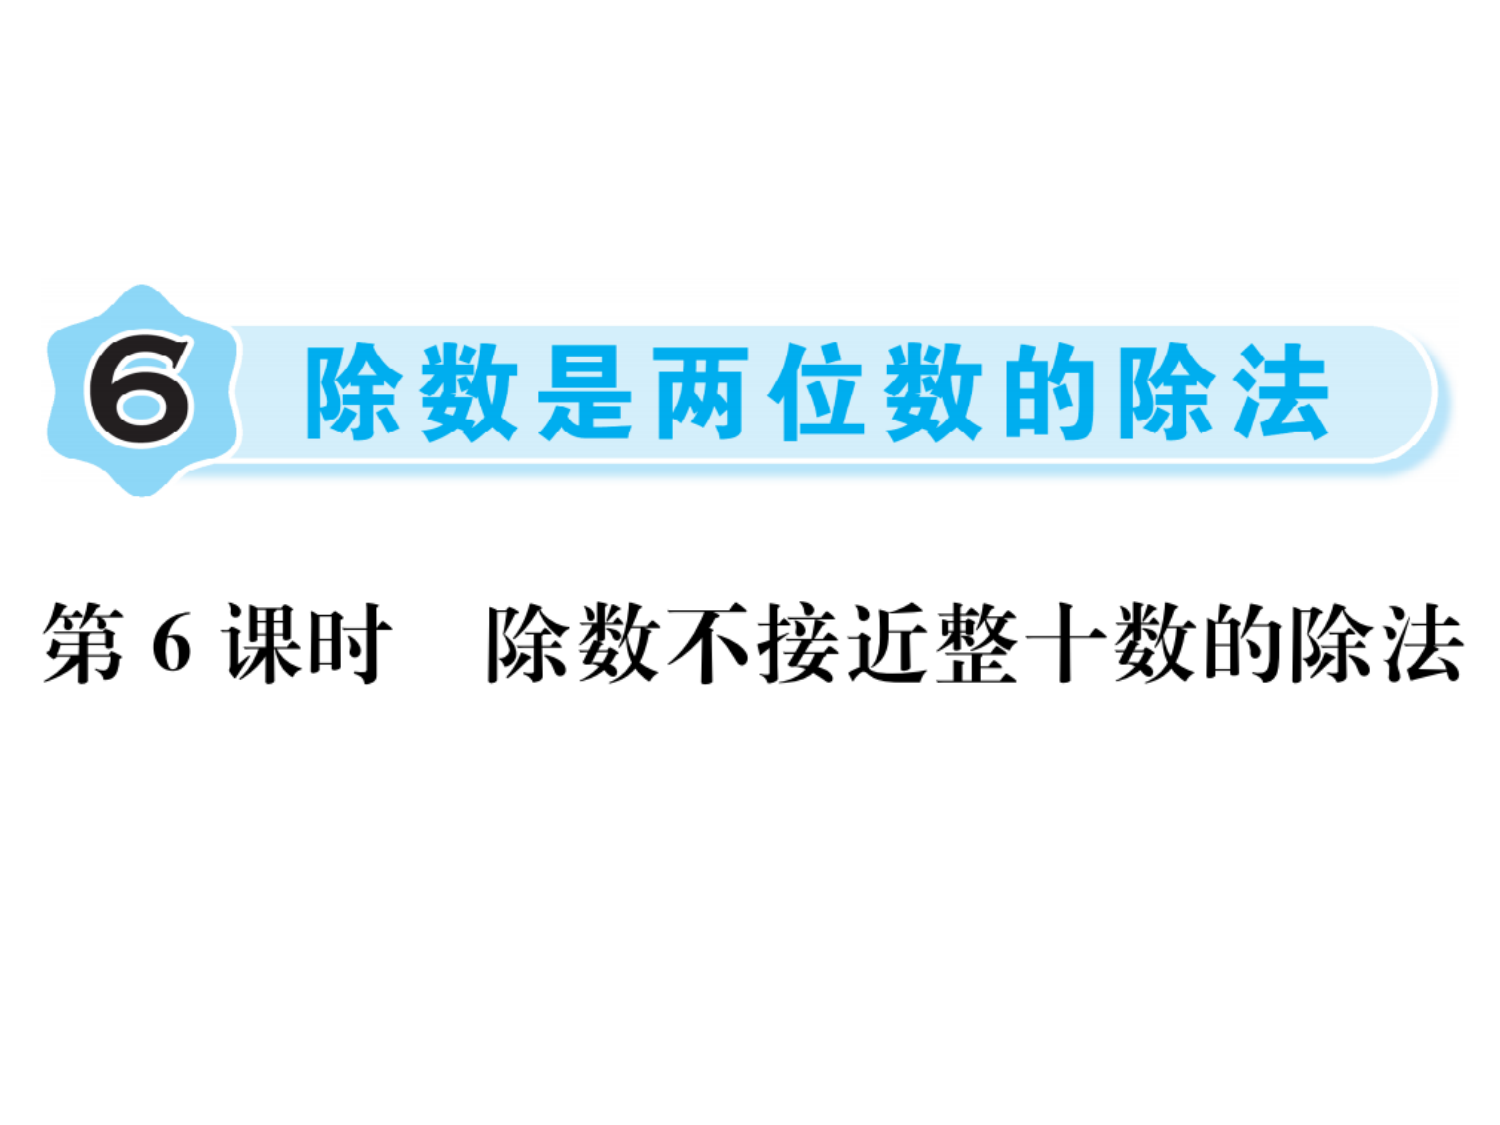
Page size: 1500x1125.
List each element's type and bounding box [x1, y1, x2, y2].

picture [41, 597, 1471, 692]
picture [41, 278, 1459, 503]
